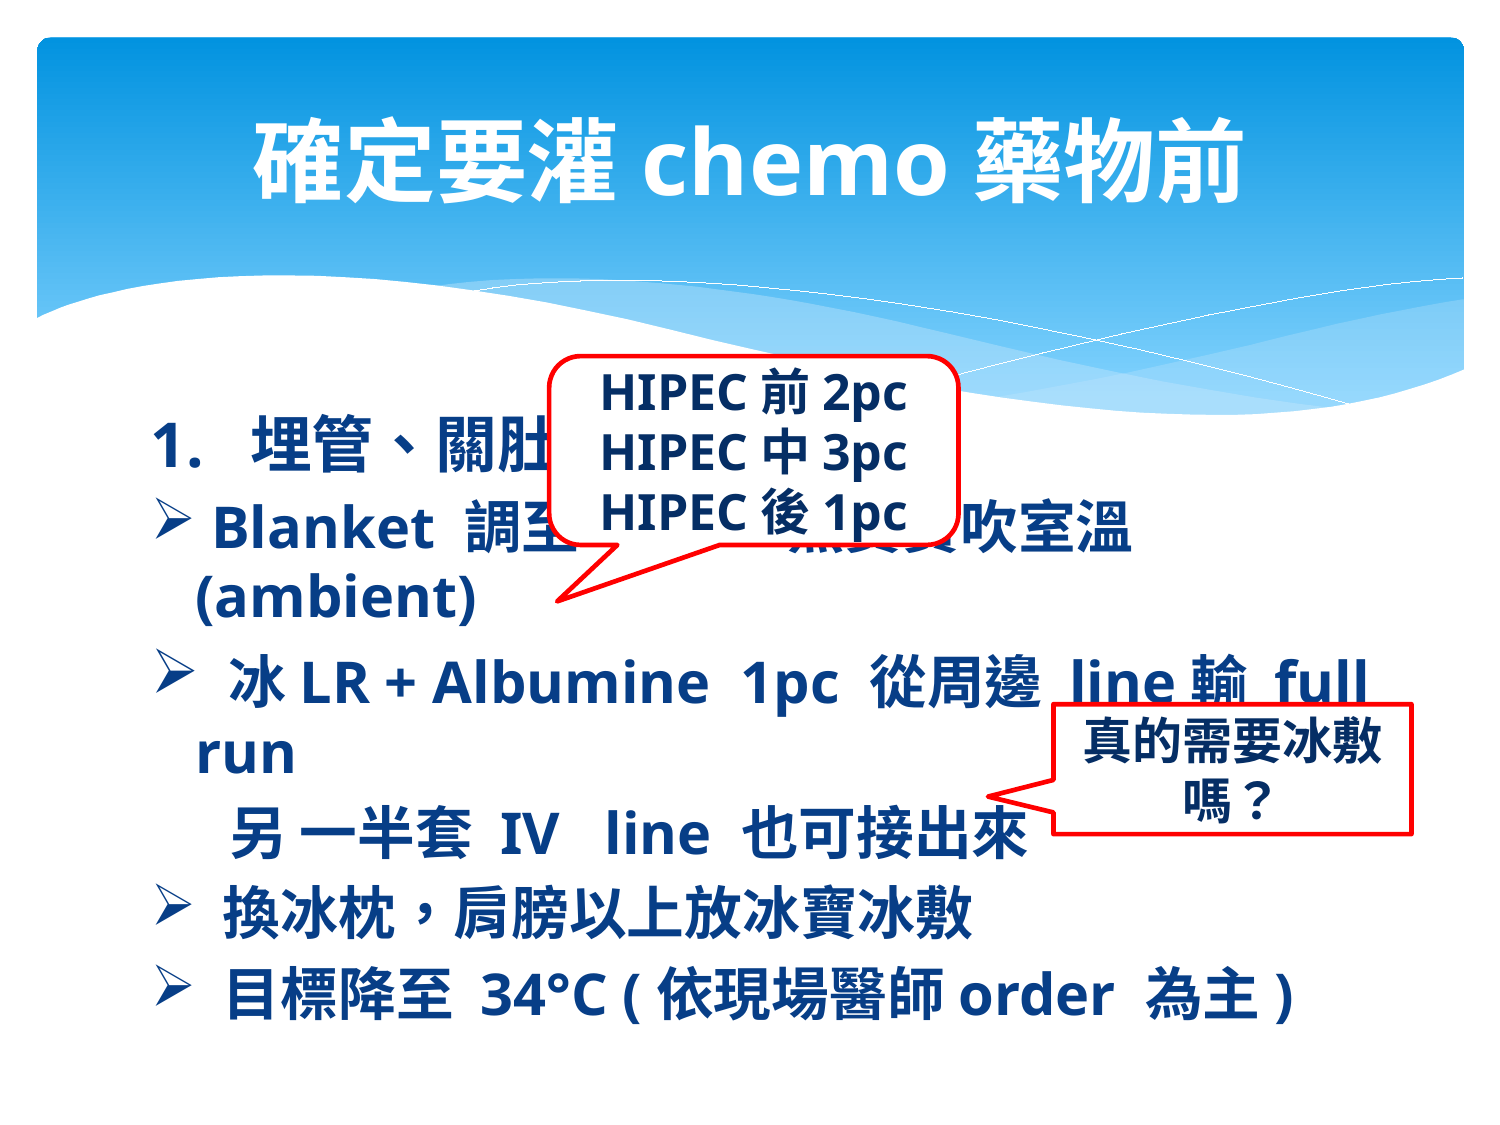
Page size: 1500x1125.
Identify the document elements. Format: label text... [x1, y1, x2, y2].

text_box HIPEC前2pc HIPEC中3pc HIPEC後1pc [547, 354, 960, 603]
list 1. 埋管、關肚子前開始降溫 Blanket 調至 4°C ，熊寶寶吹室溫(ambient) 冰LR + Albumine 1pc 從周邊 line輸 full run 另 一半套 IV line 也可接出來 換冰枕，肩膀以上放冰寶冰敷 目標降至 34°C (依現場醫師order 為主) [135, 397, 1412, 1035]
title 確定要灌chemo藥物前 [75, 55, 1425, 261]
text_box 真的需要冰敷嗎？ [986, 702, 1413, 836]
